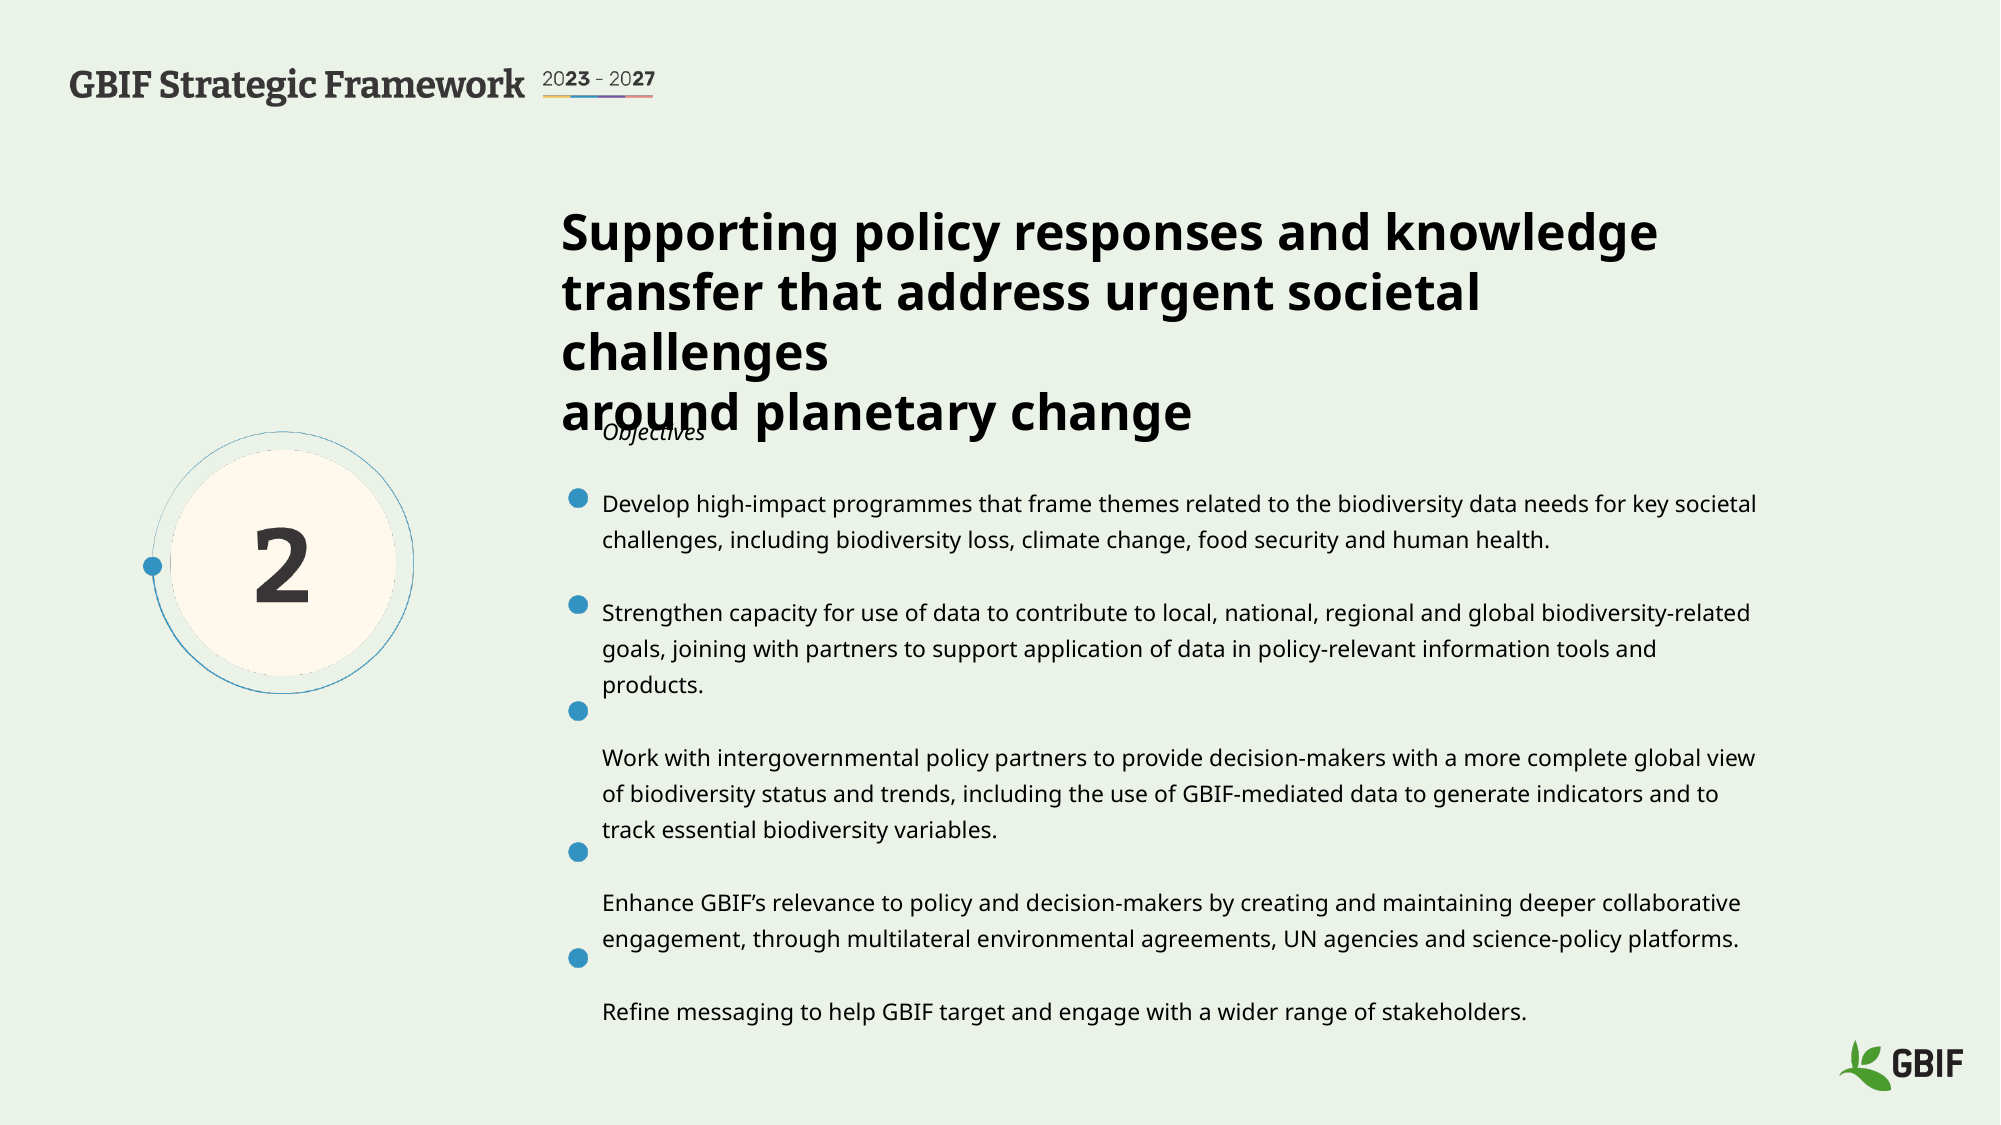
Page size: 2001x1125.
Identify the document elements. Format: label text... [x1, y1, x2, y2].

picture [568, 948, 588, 968]
picture [568, 701, 588, 721]
picture [568, 488, 588, 508]
text_box Supporting policy responses and knowledge transfer that address urgent societal challenges around planetary change [546, 193, 1756, 449]
picture [568, 842, 588, 862]
picture [568, 595, 588, 614]
picture [70, 68, 655, 107]
picture [1839, 1040, 1963, 1091]
picture [143, 431, 414, 694]
text_box Objectives Develop high-impact programmes that frame themes related to the biodiversity data needs for key societal challenges, including biodiversity loss, climate change, food security and human health. Strengthen capacity for use of data to contribute to local, national, regional and global biodiversity-related goals, joining with partners to support application of data in policy-relevant information tools and products. Work with intergovernmental policy partners to provide decision-makers with a more complete global view of biodiversity status and trends, including the use of GBIF-mediated data to generate indicators and to track essential biodiversity variables. Enhance GBIF’s relevance to policy and decision-makers by creating and maintaining deeper collaborative engagement, through multilateral environmental agreements, UN agencies and science-policy platforms. Refine messaging to help GBIF target and engage with a wider range of stakeholders. [587, 401, 1779, 1033]
